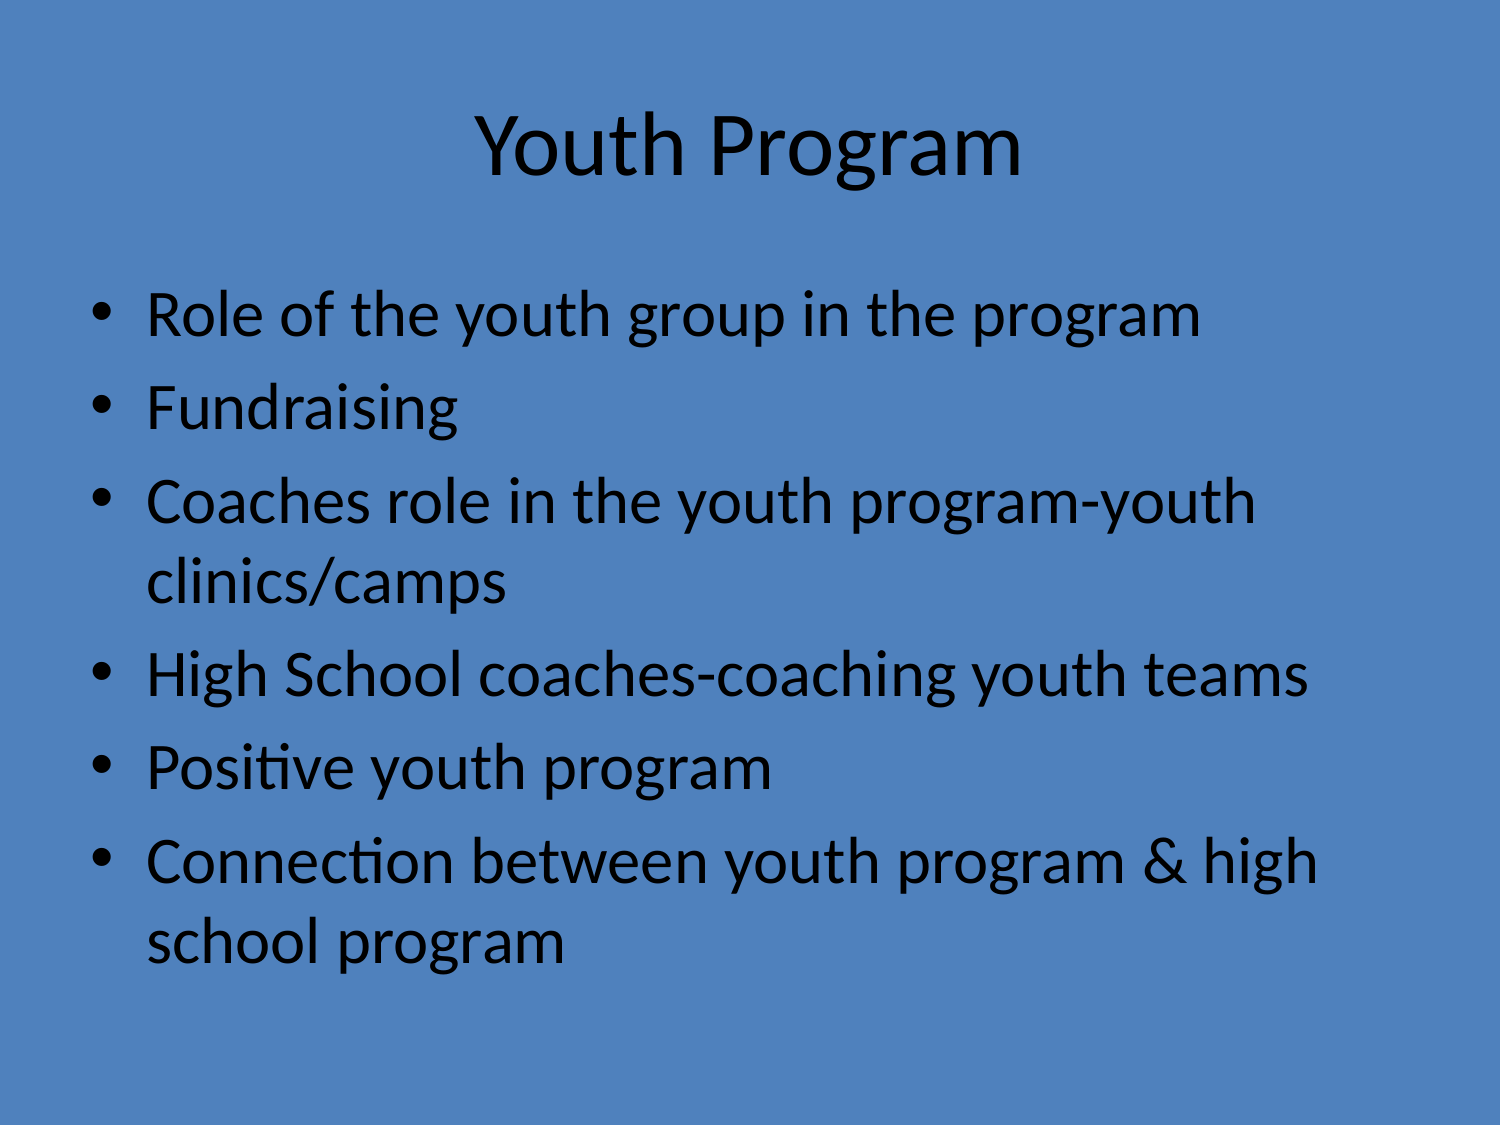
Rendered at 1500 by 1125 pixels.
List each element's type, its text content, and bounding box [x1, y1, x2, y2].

title Youth Program [75, 45, 1425, 233]
list Role of the youth group in the program Fundraising Coaches role in the youth program-youth clinics/camps High School coaches-coaching youth teams Positive youth program Connection between youth program & high school program [75, 262, 1425, 1005]
